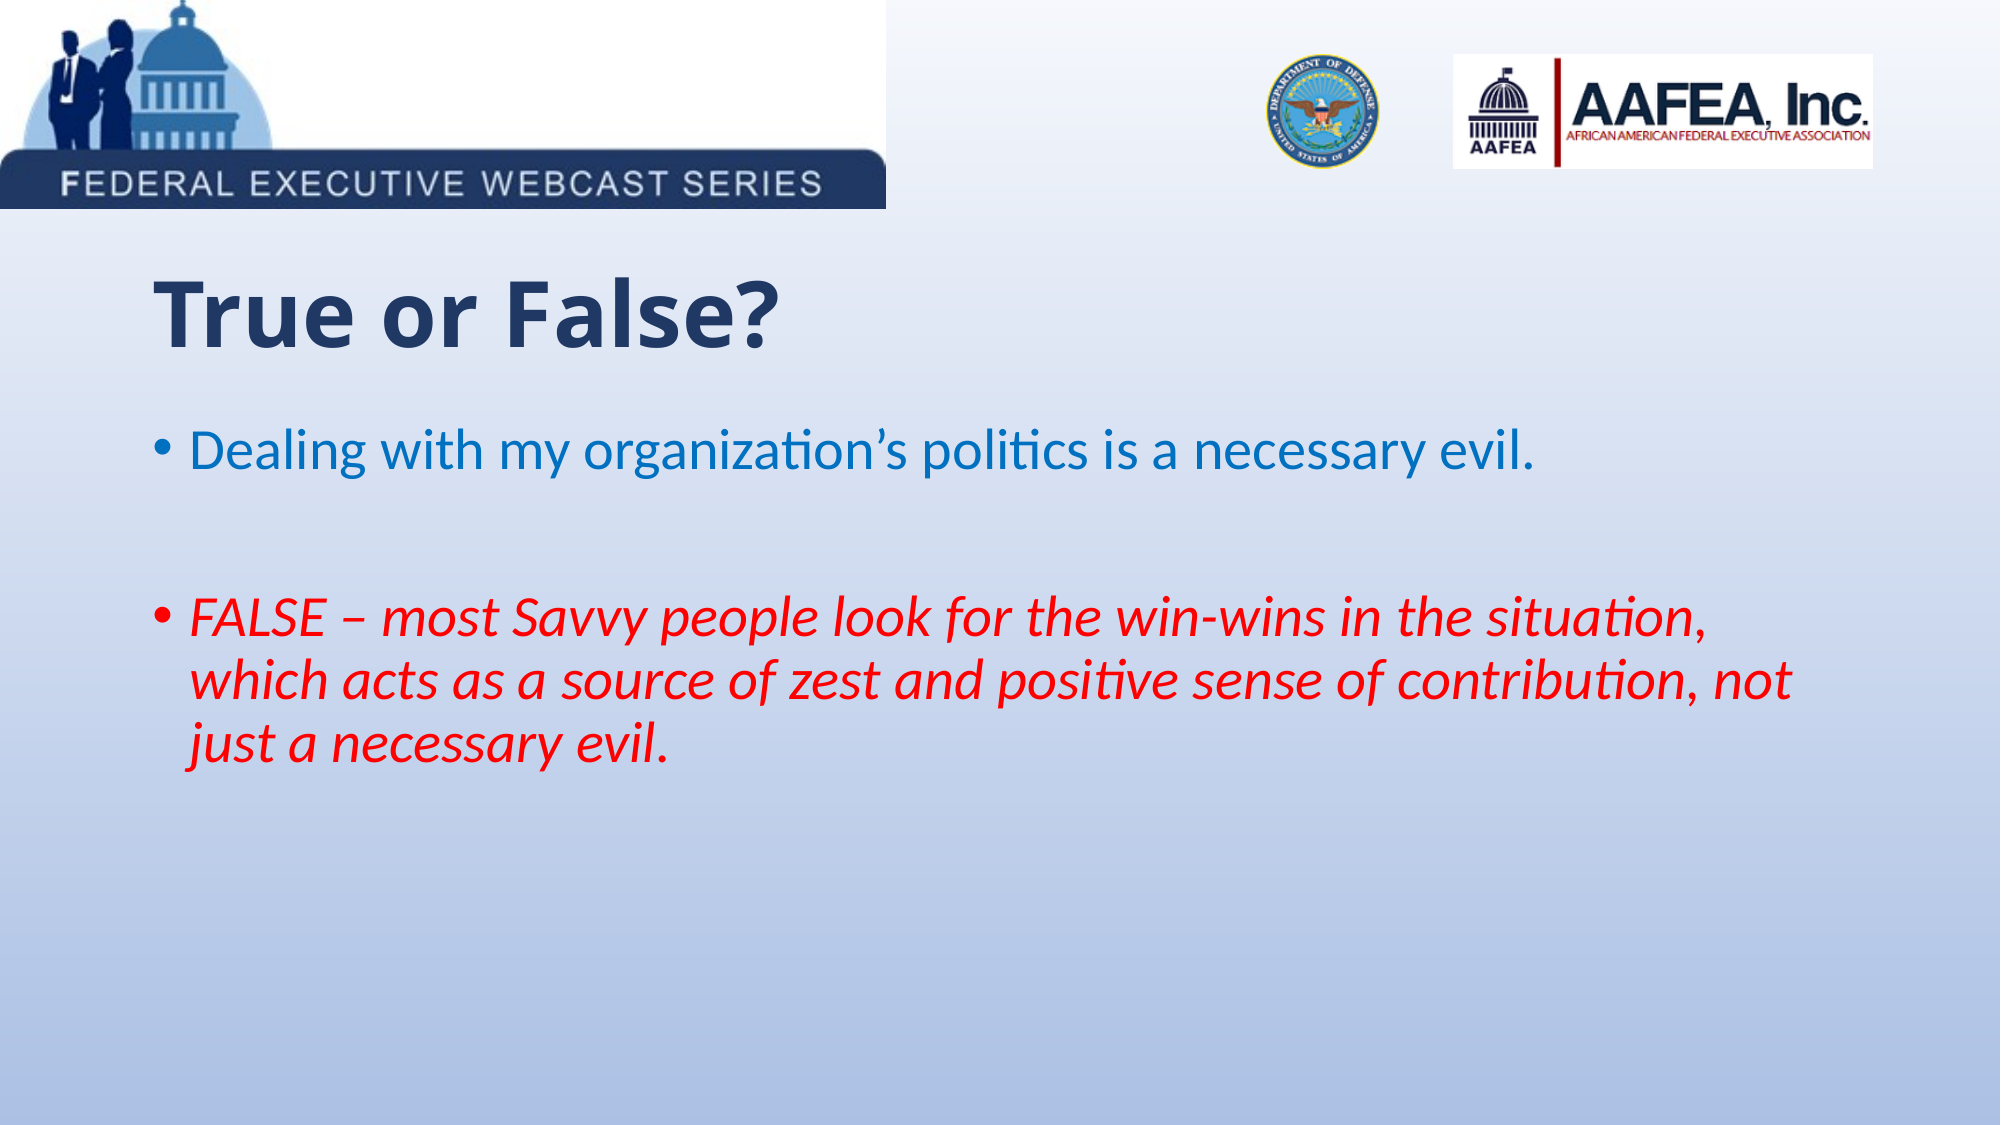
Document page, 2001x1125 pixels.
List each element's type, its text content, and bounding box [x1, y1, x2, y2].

picture [1266, 54, 1380, 169]
list Dealing with my organization’s politics is a necessary evil. FALSE – most Savvy people look for the win-wins in the situation, which acts as a source of zest and positive sense of contribution, not just a necessary evil. [137, 411, 1863, 1014]
picture [0, 0, 886, 209]
title True or False? [137, 238, 1863, 397]
picture [1453, 54, 1873, 169]
